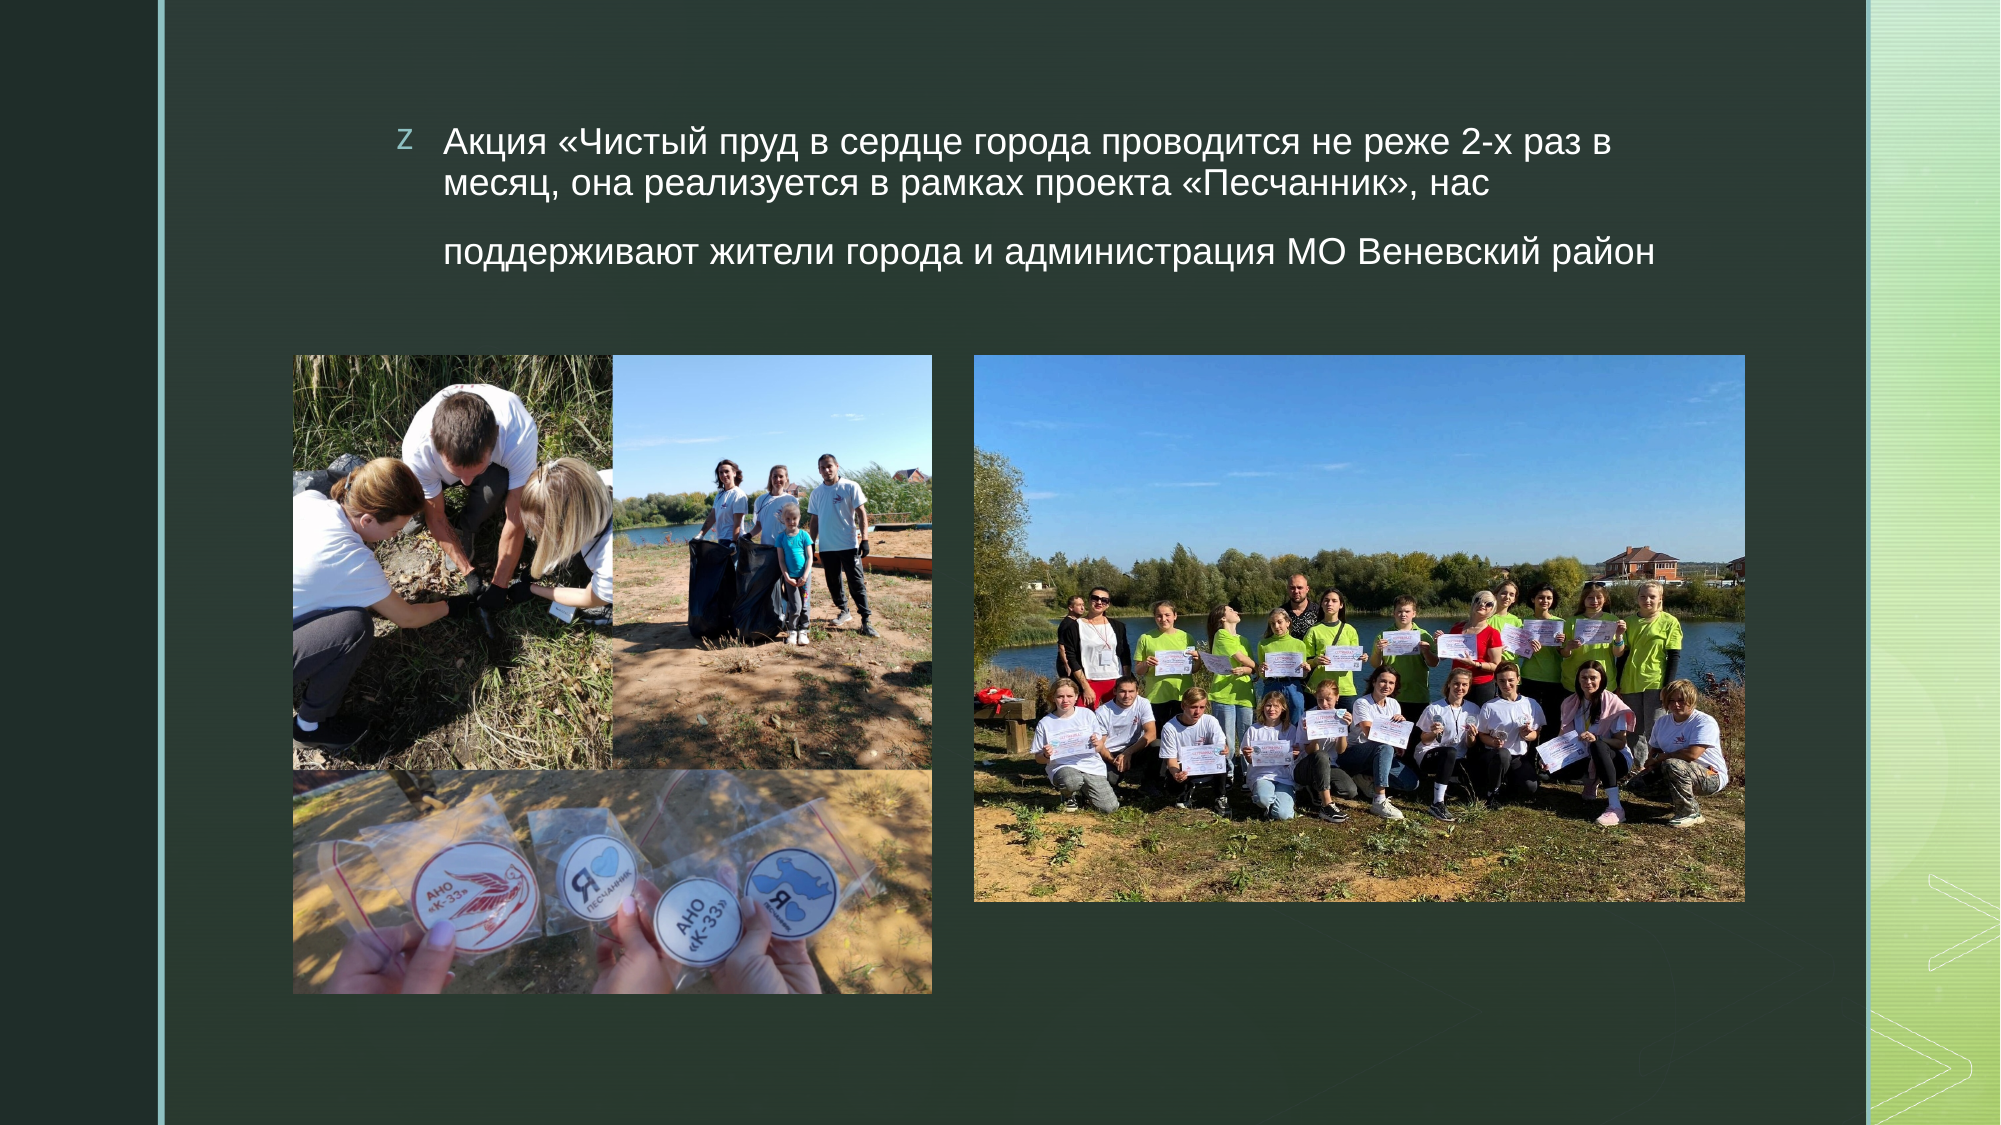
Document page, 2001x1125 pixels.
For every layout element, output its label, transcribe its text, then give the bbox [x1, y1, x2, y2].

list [974, 355, 1745, 902]
picture [1871, 0, 2001, 1125]
title Акция «Чистый пруд в сердце города проводится не реже 2-х раз в месяц, она реализуется в рамках проекта «Песчанник», нас поддерживают жители города и администрация МО Веневский район [428, 114, 1733, 293]
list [292, 355, 932, 995]
